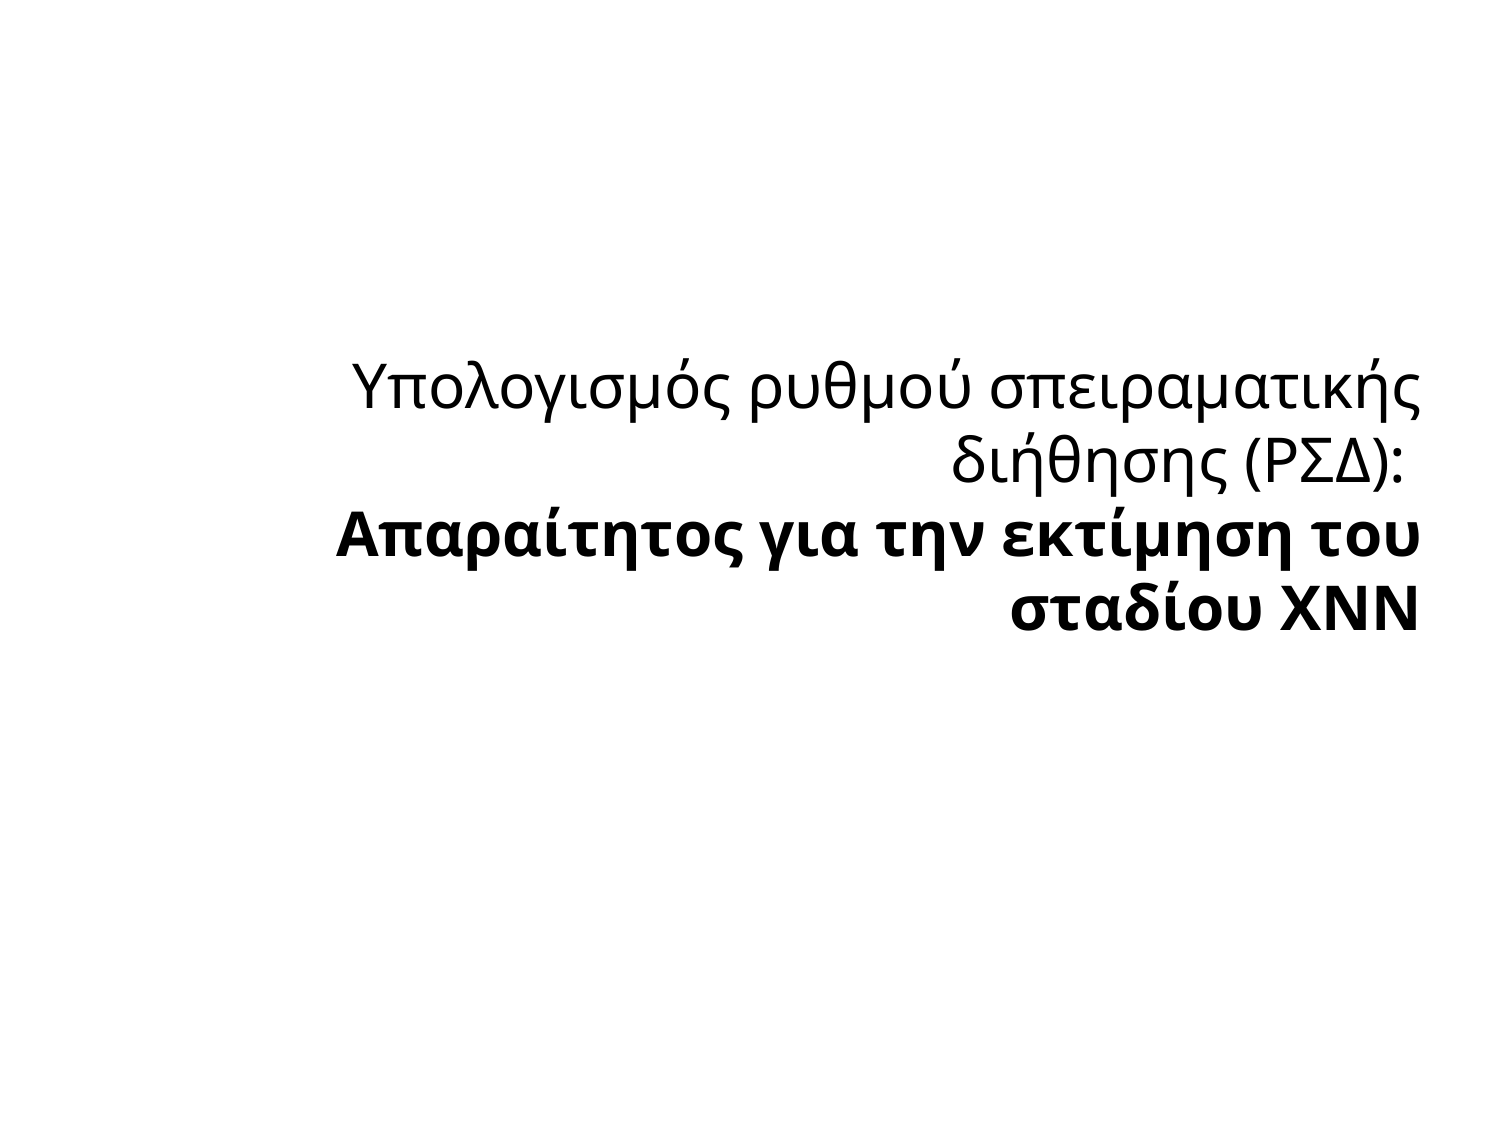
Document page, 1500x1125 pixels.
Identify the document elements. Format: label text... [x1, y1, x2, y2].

title Υπολογισμός ρυθμού σπειραματικής διήθησης (ΡΣΔ): Απαραίτητος για την εκτίμηση του σταδίου ΧΝΝ [66, 338, 1438, 653]
